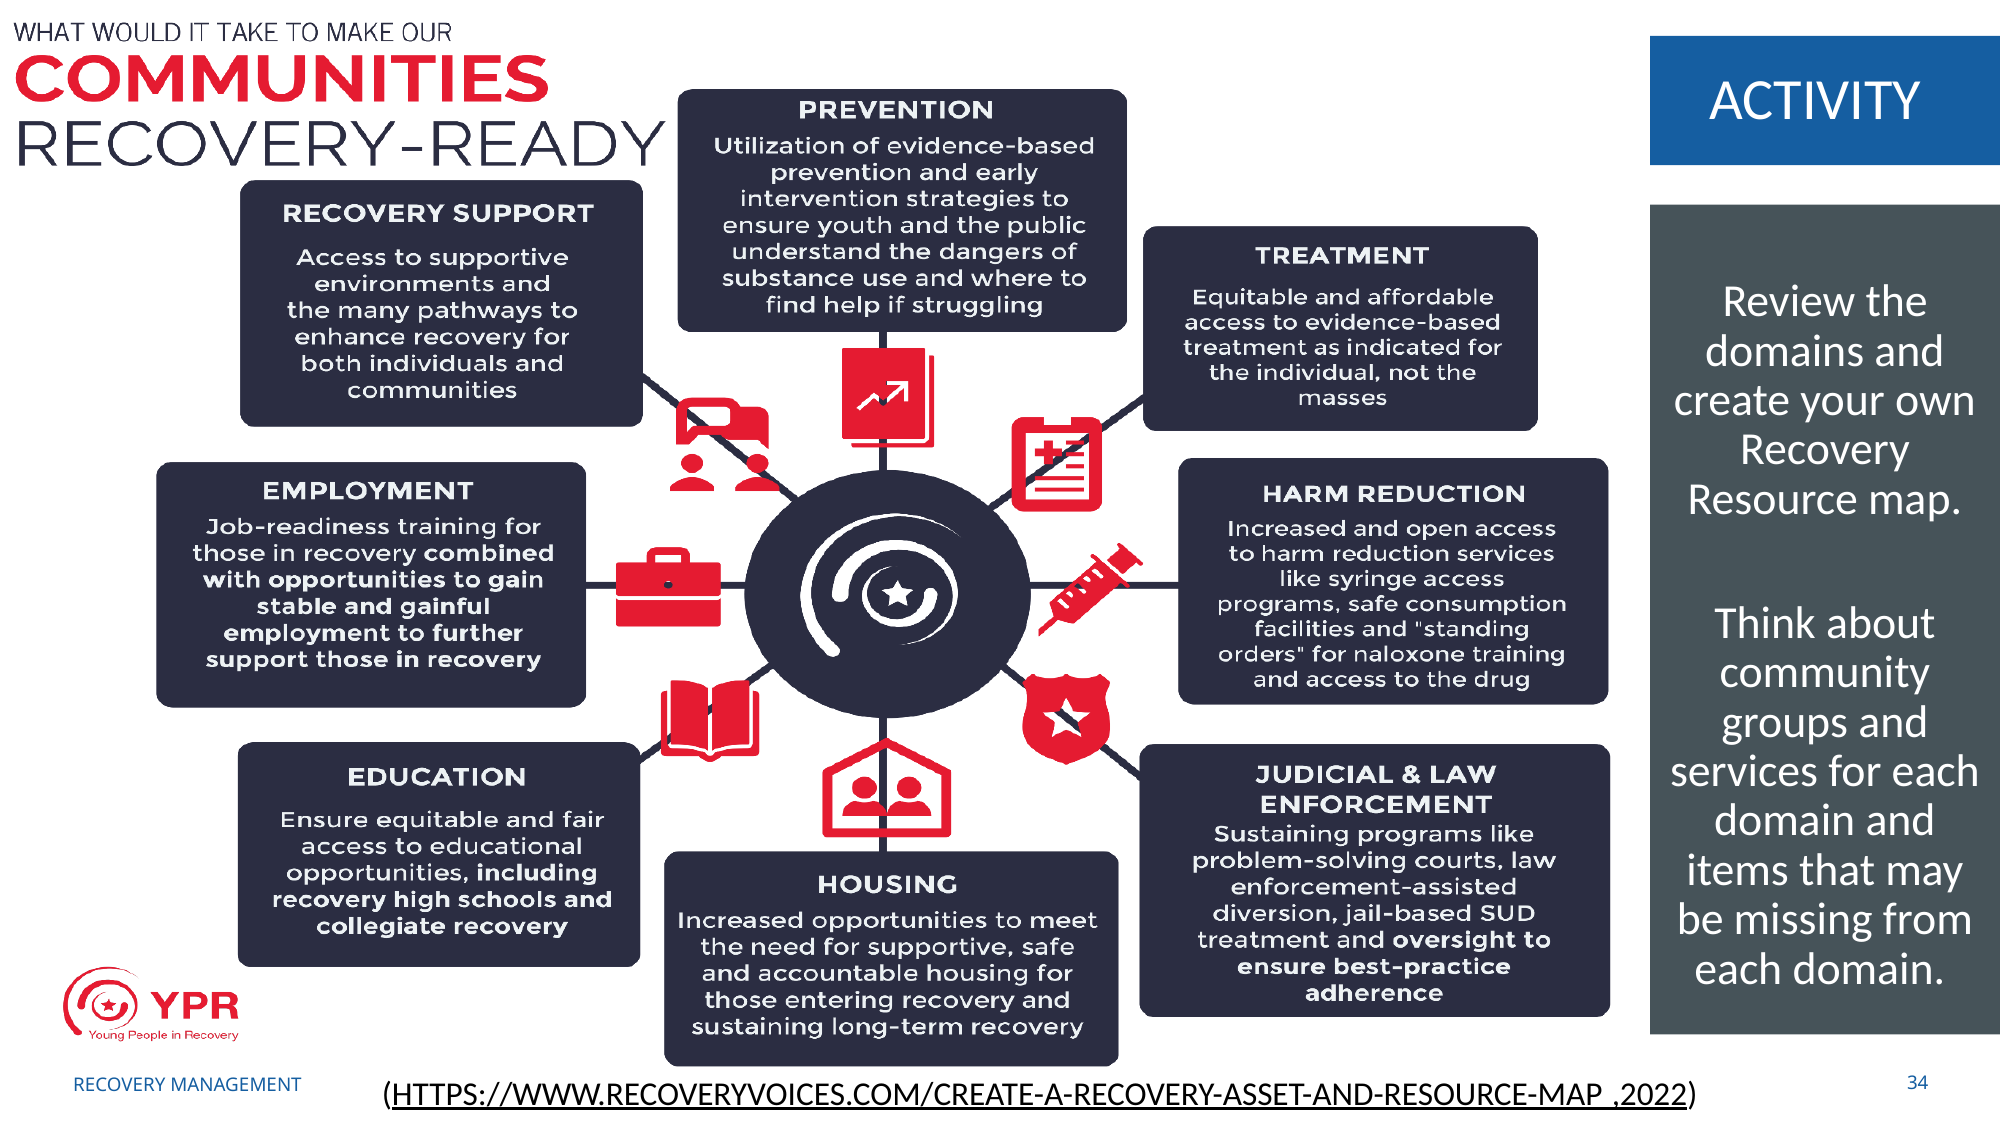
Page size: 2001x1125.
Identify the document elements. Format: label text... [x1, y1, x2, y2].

text_box Activity [1654, 35, 2000, 166]
footer Recovery management [58, 1086, 352, 1114]
text_box (https://www.recoveryvoices.com/create-a-recovery-asset-and-resource-map ,2022) [352, 1069, 1727, 1120]
picture [0, 4, 1651, 1077]
slide_number 34 [1770, 1053, 1944, 1114]
text_box Review the domains and create your own Recovery Resource map. Think about community groups and services for each domain and items that may be missing from each domain. [1654, 204, 2000, 1035]
